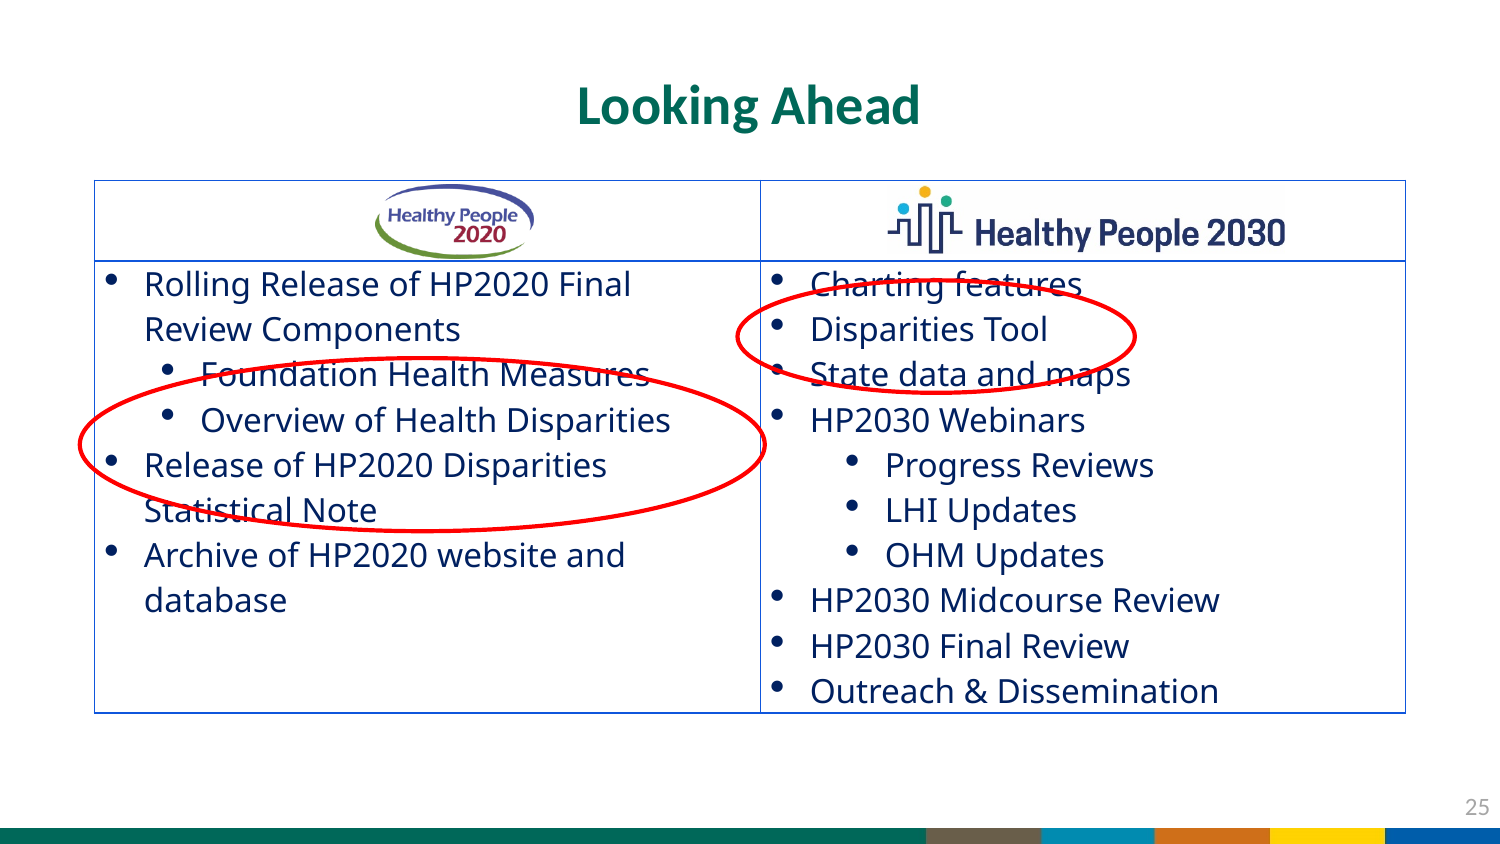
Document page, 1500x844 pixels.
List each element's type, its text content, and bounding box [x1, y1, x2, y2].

table_cell Rolling Release of HP2020 Final Review Components Foundation Health Measures Overview of Health Disparities Release of HP2020 Disparities Statistical Note Archive of HP2020 website and database [95, 464, 760, 712]
text_box [77, 356, 767, 534]
table_header [761, 181, 1405, 260]
picture [1154, 828, 1500, 844]
picture [374, 183, 534, 259]
table_header [95, 181, 760, 260]
picture [0, 828, 1042, 844]
text_box 25 [1399, 783, 1500, 841]
title Looking Ahead [75, 33, 1425, 175]
text_box [735, 278, 1137, 395]
table_cell Charting features Disparities Tool State data and maps HP2030 Webinars Progress Reviews LHI Updates OHM Updates HP2030 Midcourse Review HP2030 Final Review Outreach & Dissemination [761, 262, 1405, 712]
picture [886, 185, 1285, 254]
table_cell Rolling Release of HP2020 Final Review Components Foundation Health Measures Overview of Health Disparities Release of HP2020 Disparities Statistical Note Archive of HP2020 website and database [95, 262, 760, 425]
